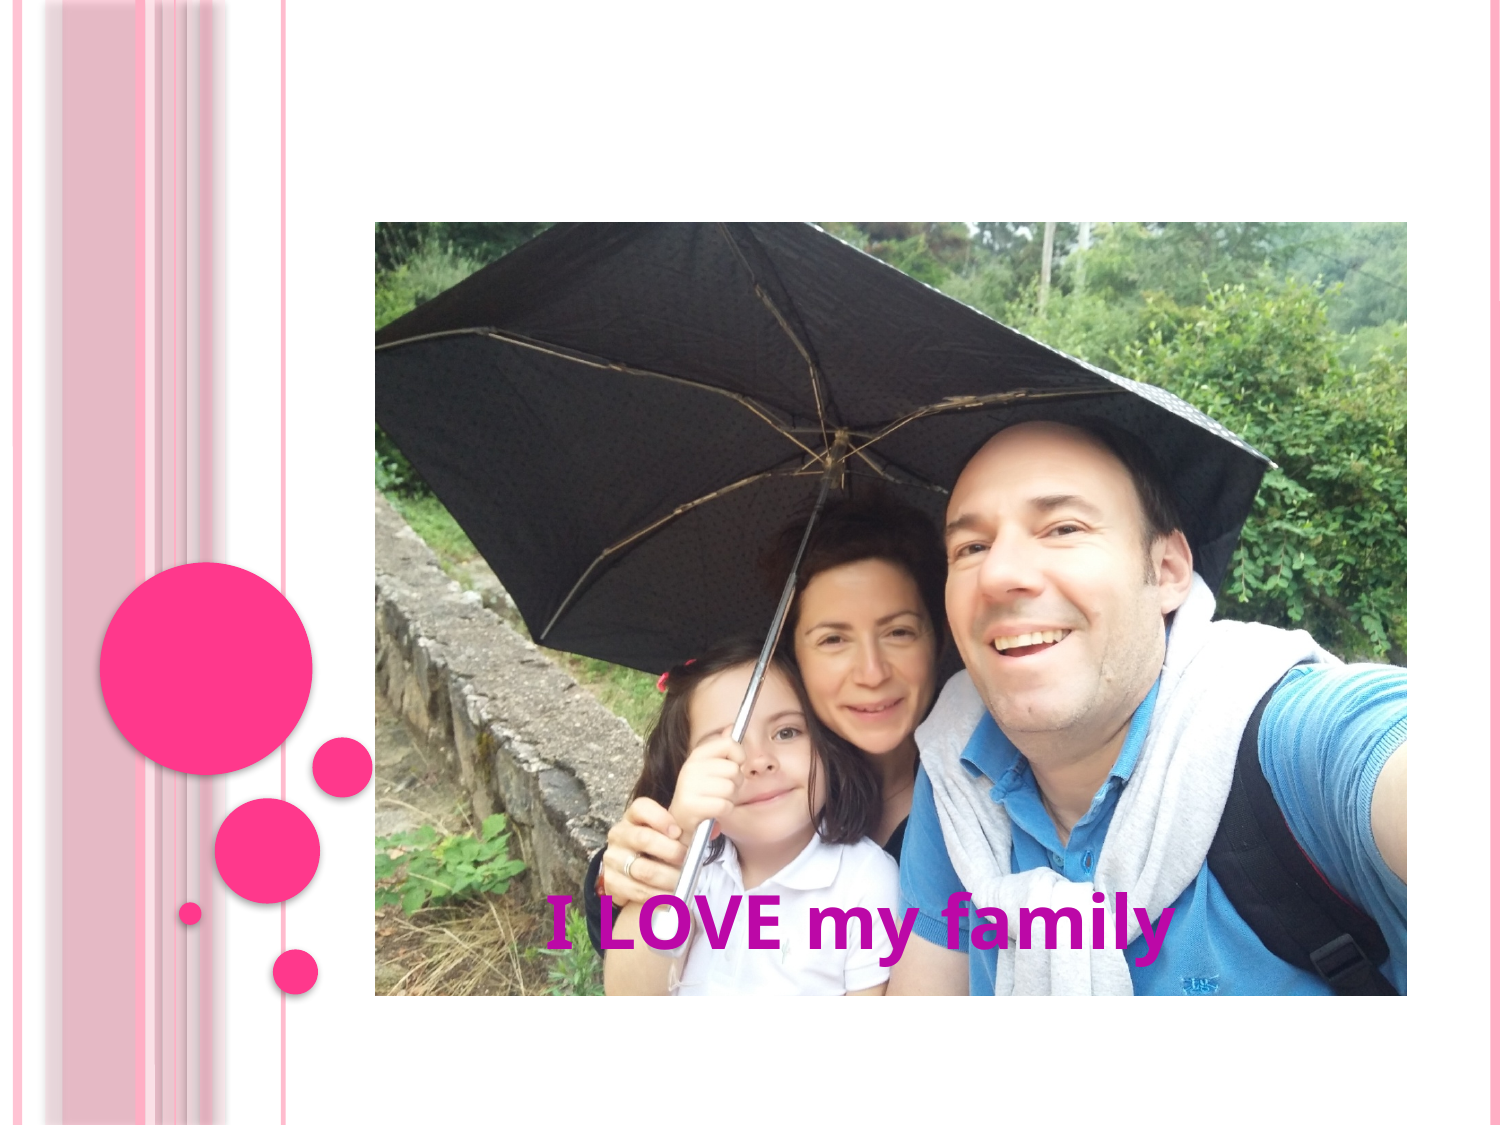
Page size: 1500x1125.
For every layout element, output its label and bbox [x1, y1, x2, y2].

picture [374, 222, 1407, 997]
